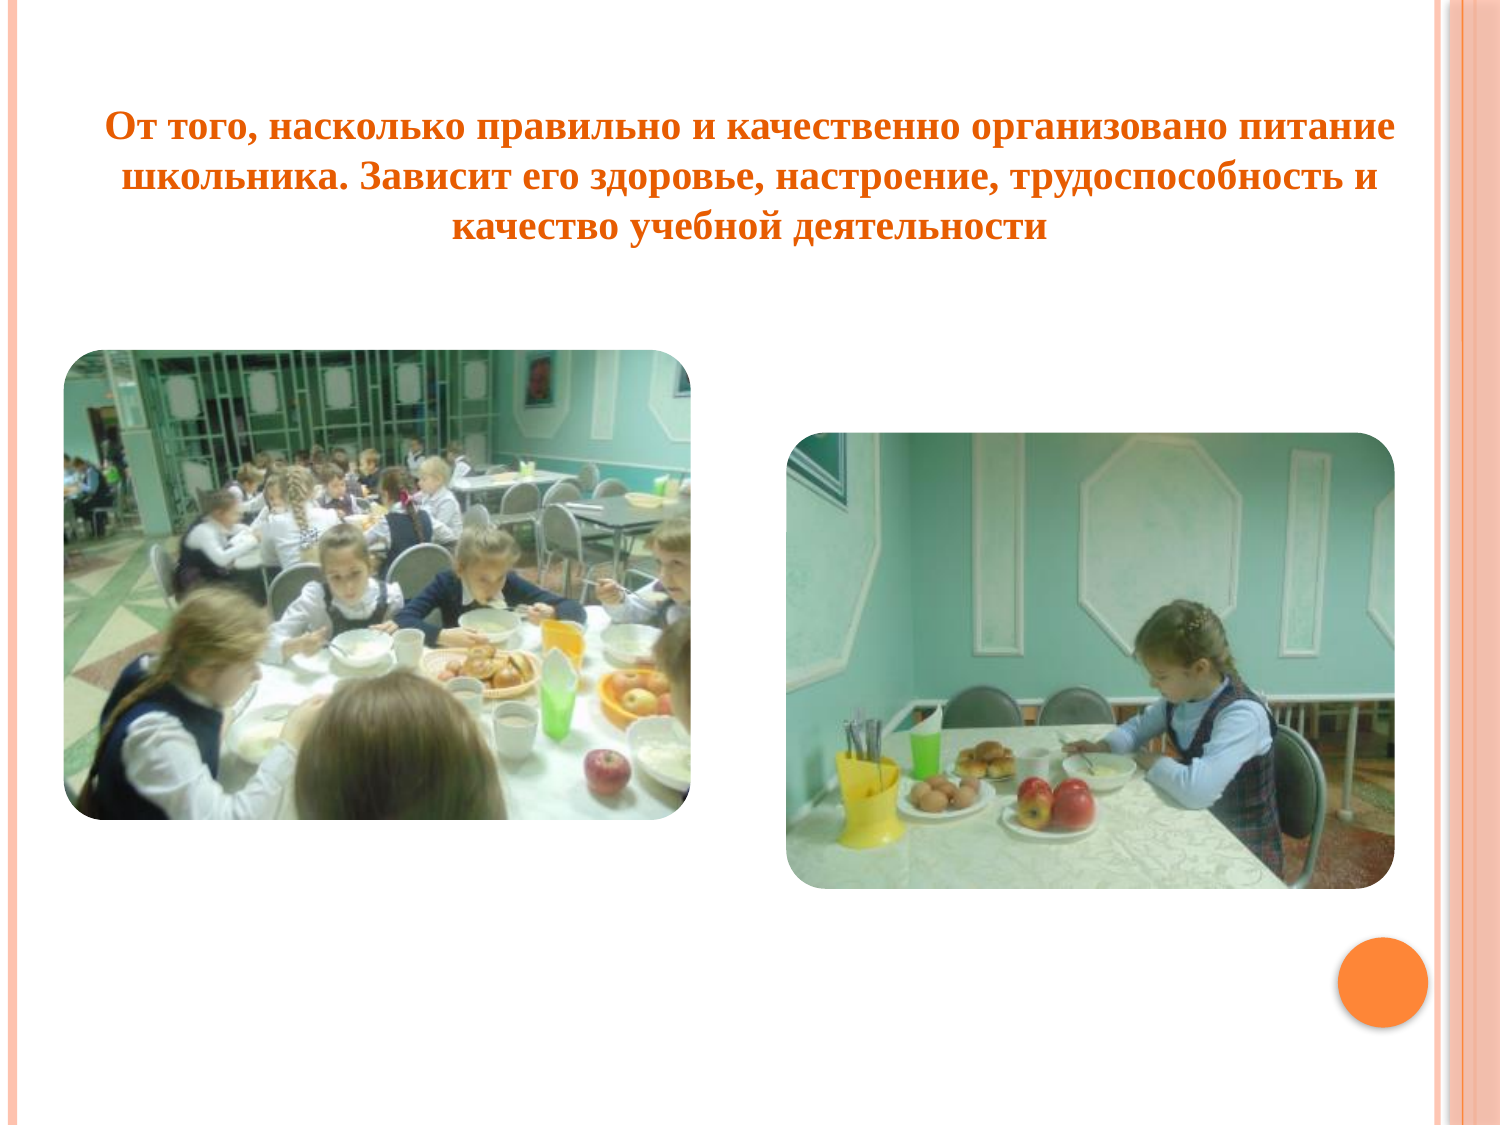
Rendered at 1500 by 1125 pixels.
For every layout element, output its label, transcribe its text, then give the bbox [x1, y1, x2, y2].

picture [63, 349, 692, 821]
text_box От того, насколько правильно и качественно организовано питание школьника. Зависит его здоровье, настроение, трудоспособность и качество учебной деятельности [64, 90, 1436, 255]
picture [785, 432, 1396, 890]
